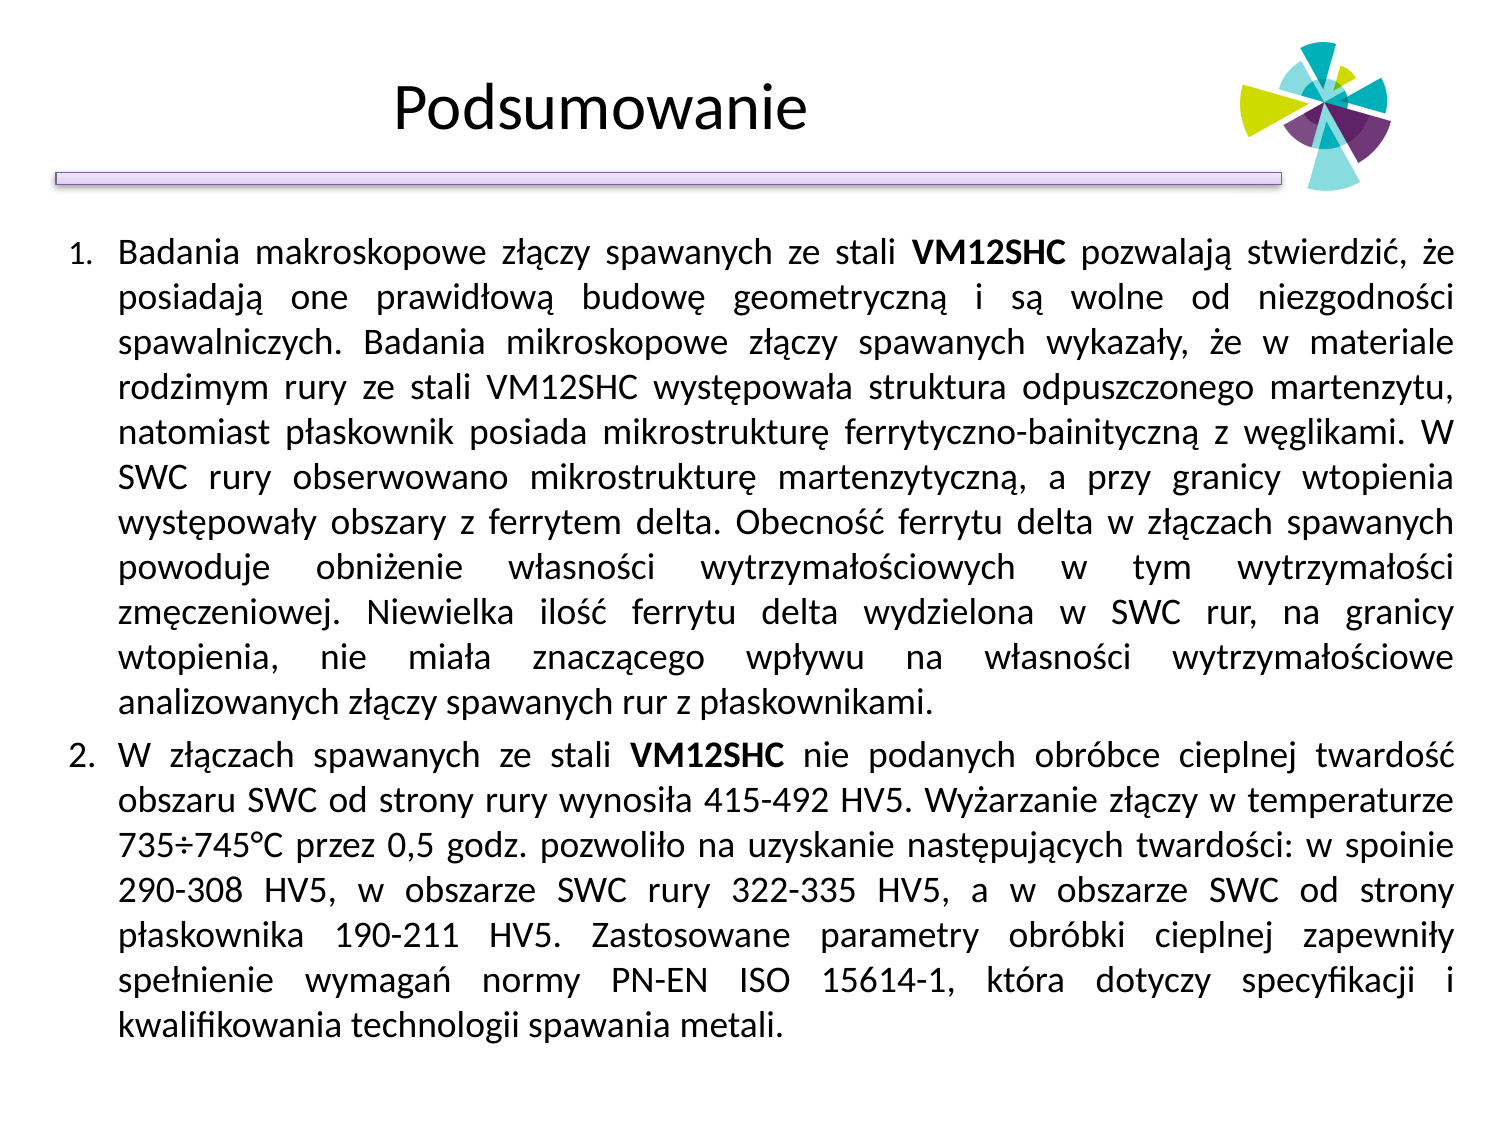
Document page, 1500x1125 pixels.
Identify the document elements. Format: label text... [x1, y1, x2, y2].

picture [1234, 42, 1391, 197]
text_box [55, 172, 1228, 185]
list 1. Badania makroskopowe złączy spawanych ze stali VM12SHC pozwalają stwierdzić, że posiadają one prawidłową budowę geometryczną i są wolne od niezgodności spawalniczych. Badania mikroskopowe złączy spawanych wykazały, że w materiale rodzimym rury ze stali VM12SHC występowała struktura odpuszczonego martenzytu, natomiast płaskownik posiada mikrostrukturę ferrytyczno-bainityczną z węglikami. W SWC rury obserwowano mikrostrukturę martenzytyczną, a przy granicy wtopienia występowały obszary z ferrytem delta. Obecność ferrytu delta w złączach spawanych powoduje obniżenie własności wytrzymałościowych w tym wytrzymałości zmęczeniowej. Niewielka ilość ferrytu delta wydzielona w SWC rur, na granicy wtopienia, nie miała znaczącego wpływu na własności wytrzymałościowe analizowanych złączy spawanych rur z płaskownikami. 2. W złączach spawanych ze stali VM12SHC nie podanych obróbce cieplnej twardość obszaru SWC od strony rury wynosiła 415-492 HV5. Wyżarzanie złączy w temperaturze 735÷745°C przez 0,5 godz. pozwoliło na uzyskanie następujących twardości: w spoinie 290-308 HV5, w obszarze SWC rury 322-335 HV5, a w obszarze SWC od strony płaskownika 190-211 HV5. Zastosowane parametry obróbki cieplnej zapewniły spełnienie wymagań normy PN-EN ISO 15614-1, która dotyczy specyfikacji i kwalifikowania technologii spawania metali. [53, 219, 1471, 1071]
title Podsumowanie [75, 45, 1128, 161]
